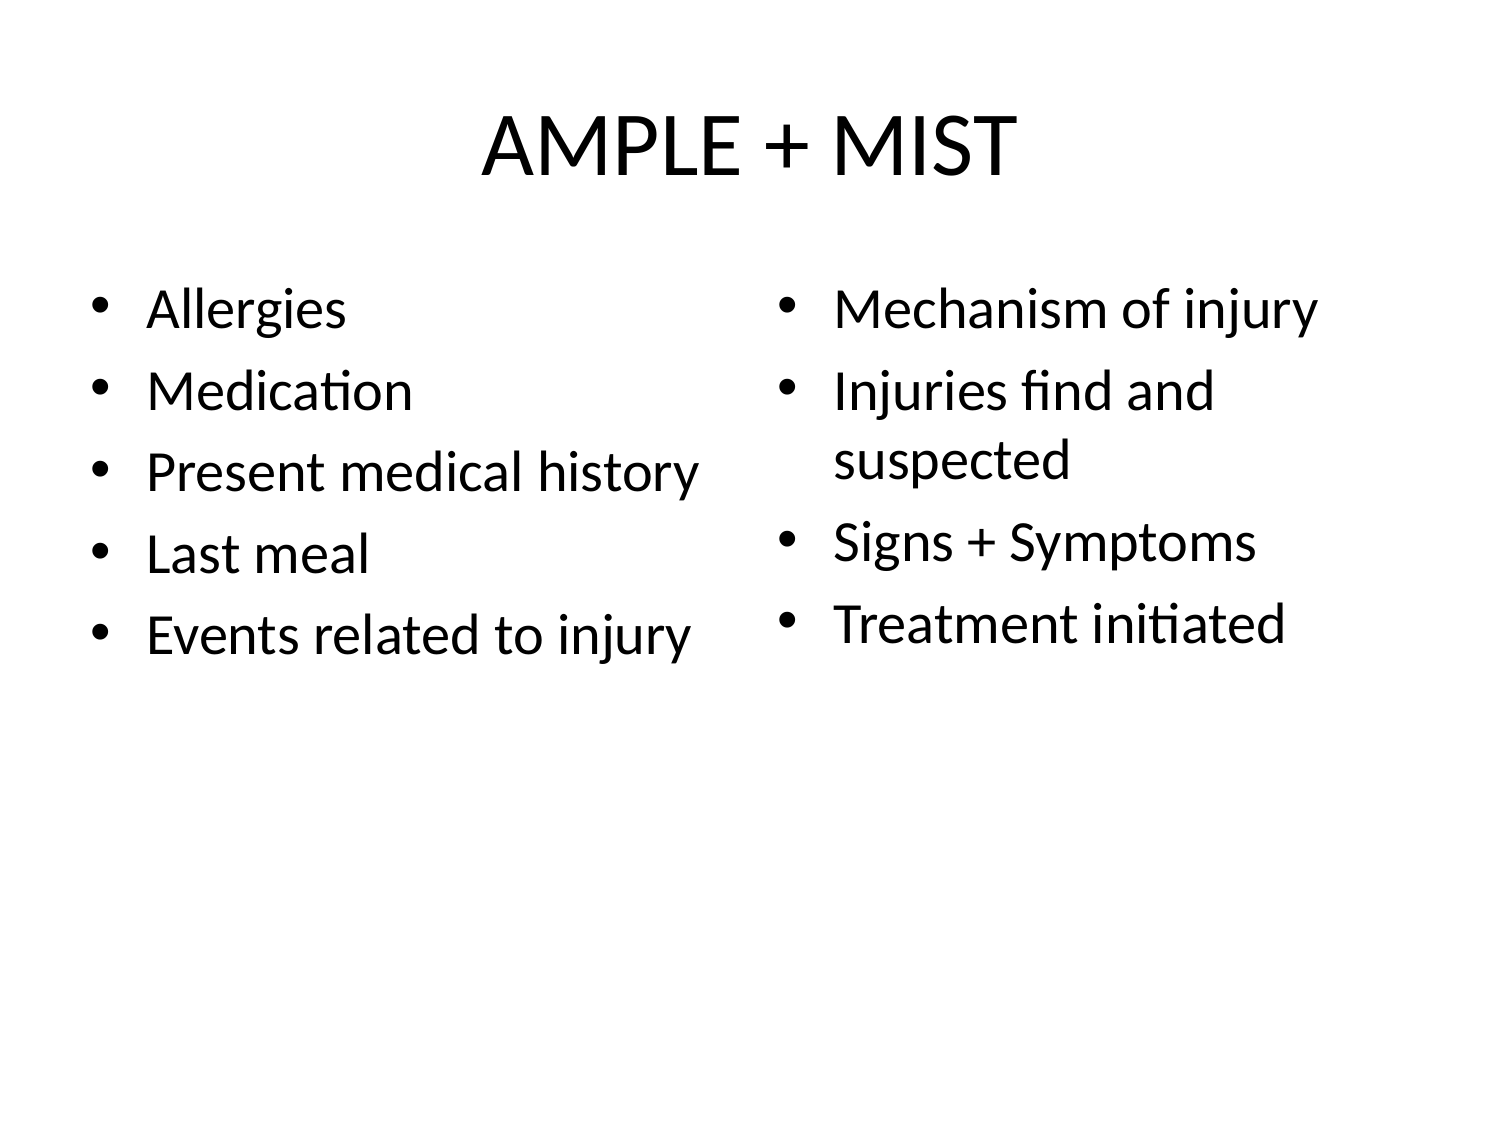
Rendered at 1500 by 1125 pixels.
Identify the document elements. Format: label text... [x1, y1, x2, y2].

title AMPLE + MIST [75, 45, 1425, 233]
list Allergies Medication Present medical history Last meal Events related to injury [75, 262, 738, 1005]
list Mechanism of injury Injuries find and suspected Signs + Symptoms Treatment initiated [762, 262, 1425, 1005]
